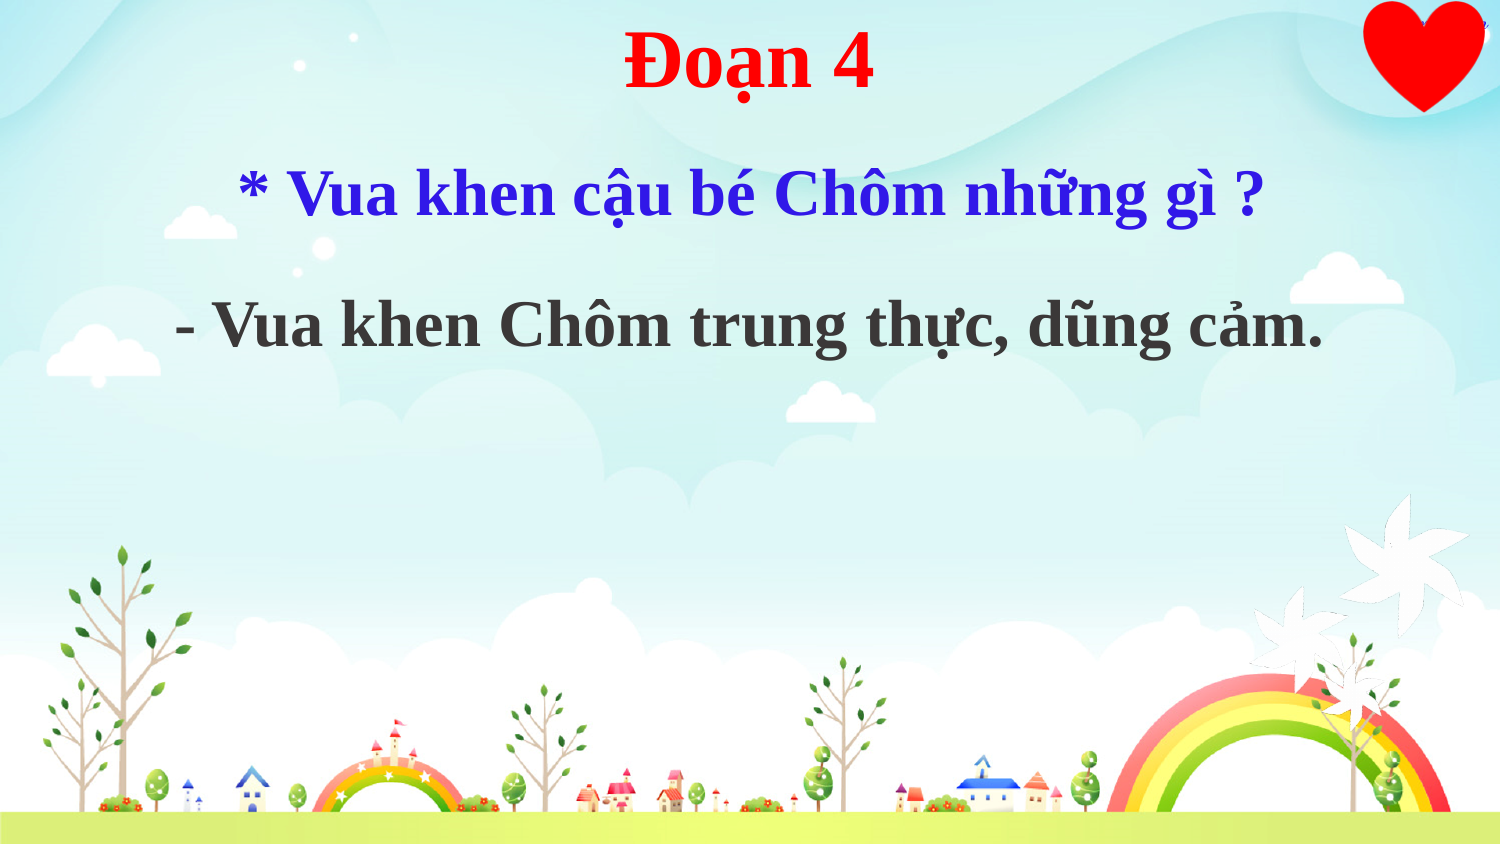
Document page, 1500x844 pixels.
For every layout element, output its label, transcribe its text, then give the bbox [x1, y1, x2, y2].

picture [0, 0, 1500, 844]
text_box - Vua khen Chôm trung thực, dũng cảm. [159, 272, 1353, 367]
text_box Đoạn 4 [608, 0, 975, 112]
text_box * Vua khen cậu bé Chôm những gì ? [200, 141, 1306, 237]
